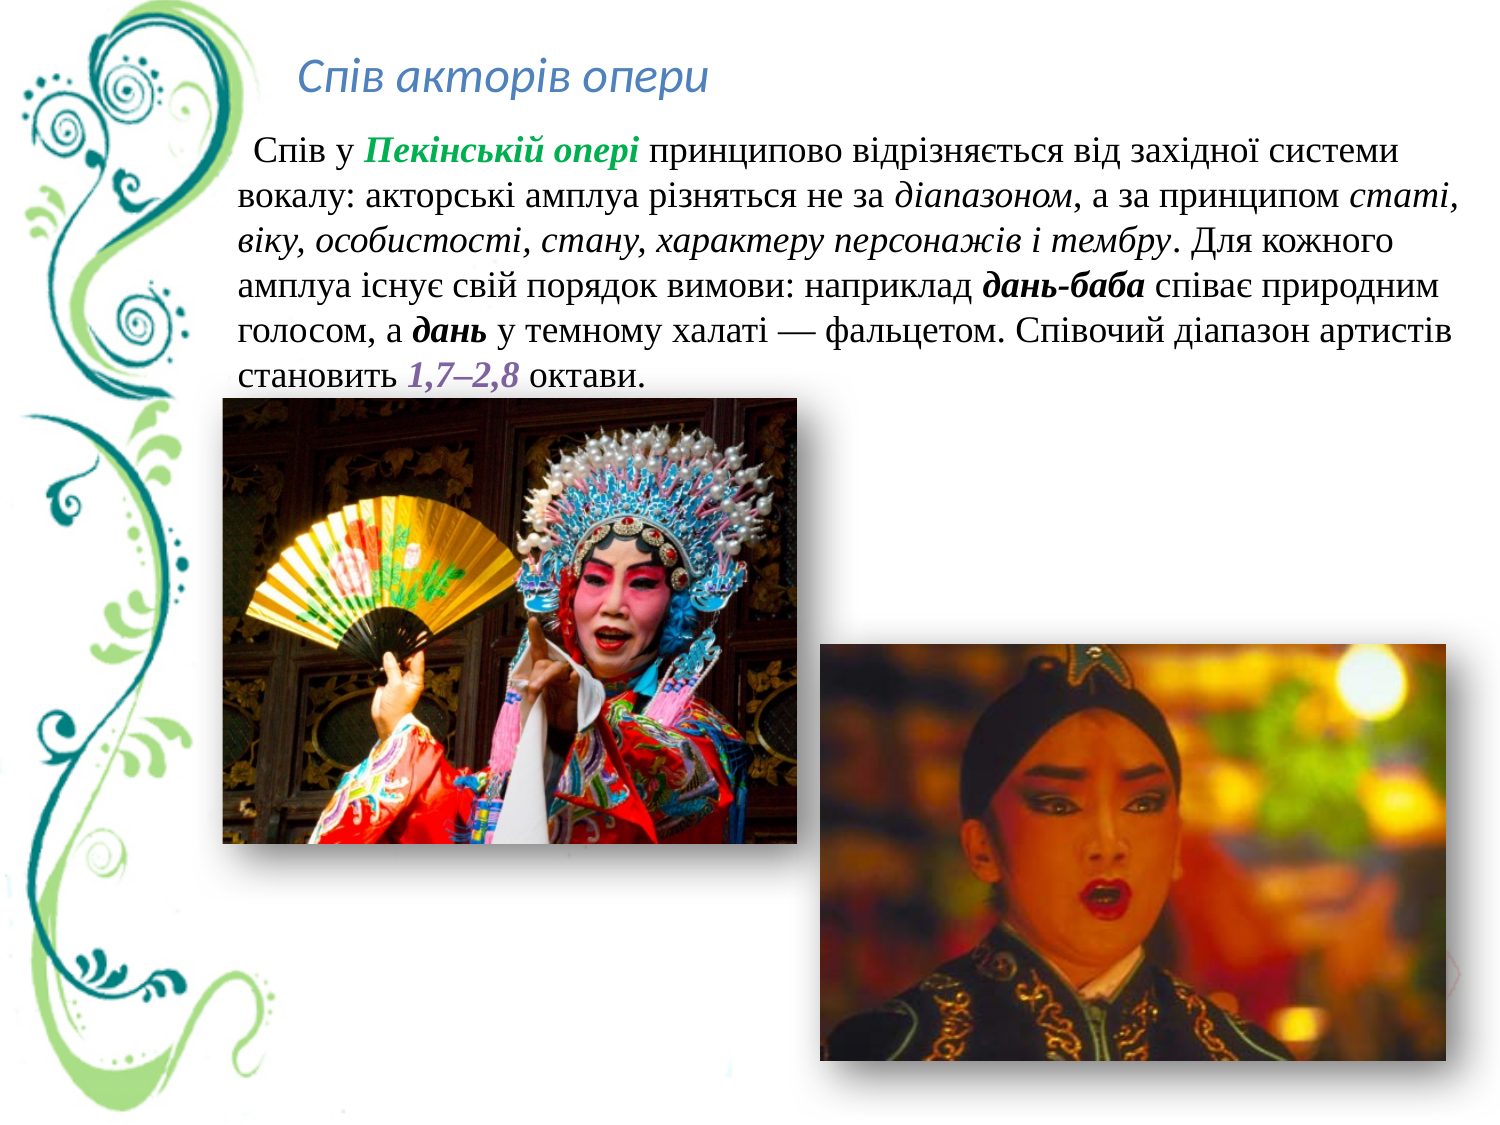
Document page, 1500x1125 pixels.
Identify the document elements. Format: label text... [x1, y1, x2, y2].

picture [0, 0, 1500, 1125]
text_box Спів акторів опери [282, 35, 725, 110]
text_box Спів у Пекінській опері принципово відрізняється від західної системи вокалу: акторські амплуа різняться не за діапазоном, а за принципом статі, віку, особистості, стану, характеру персонажів і тембру. Для кожного амплуа існує свій порядок вимови: наприклад дань-баба співає природним голосом, а дань у темному халаті — фальцетом. Співочий діапазон артистів становить 1,7–2,8 октави. [222, 117, 1477, 402]
